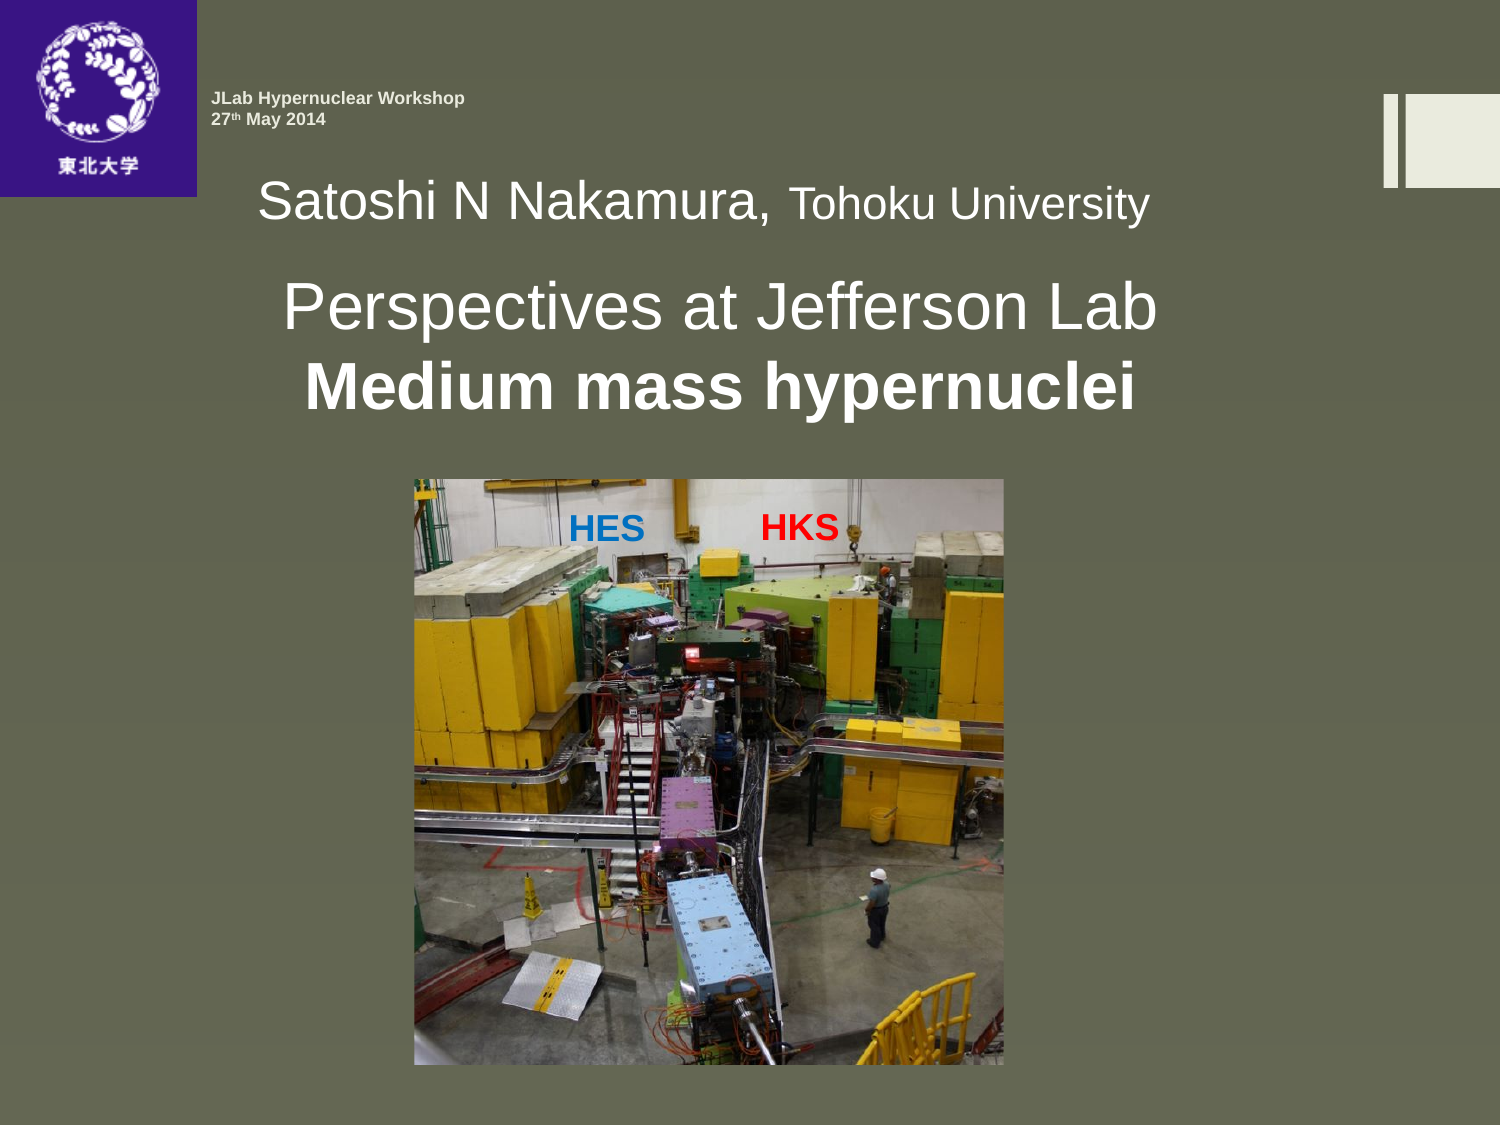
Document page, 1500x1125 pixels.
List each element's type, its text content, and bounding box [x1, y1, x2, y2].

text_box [413, 479, 1005, 1066]
text_box Perspectives at Jefferson Lab Medium mass hypernuclei [267, 255, 1175, 431]
subtitle Satoshi N Nakamura, Tohoku University [242, 157, 1430, 382]
picture [0, 0, 197, 197]
title JLab Hypernuclear Workshop 27th May 2014 [202, 78, 1188, 137]
